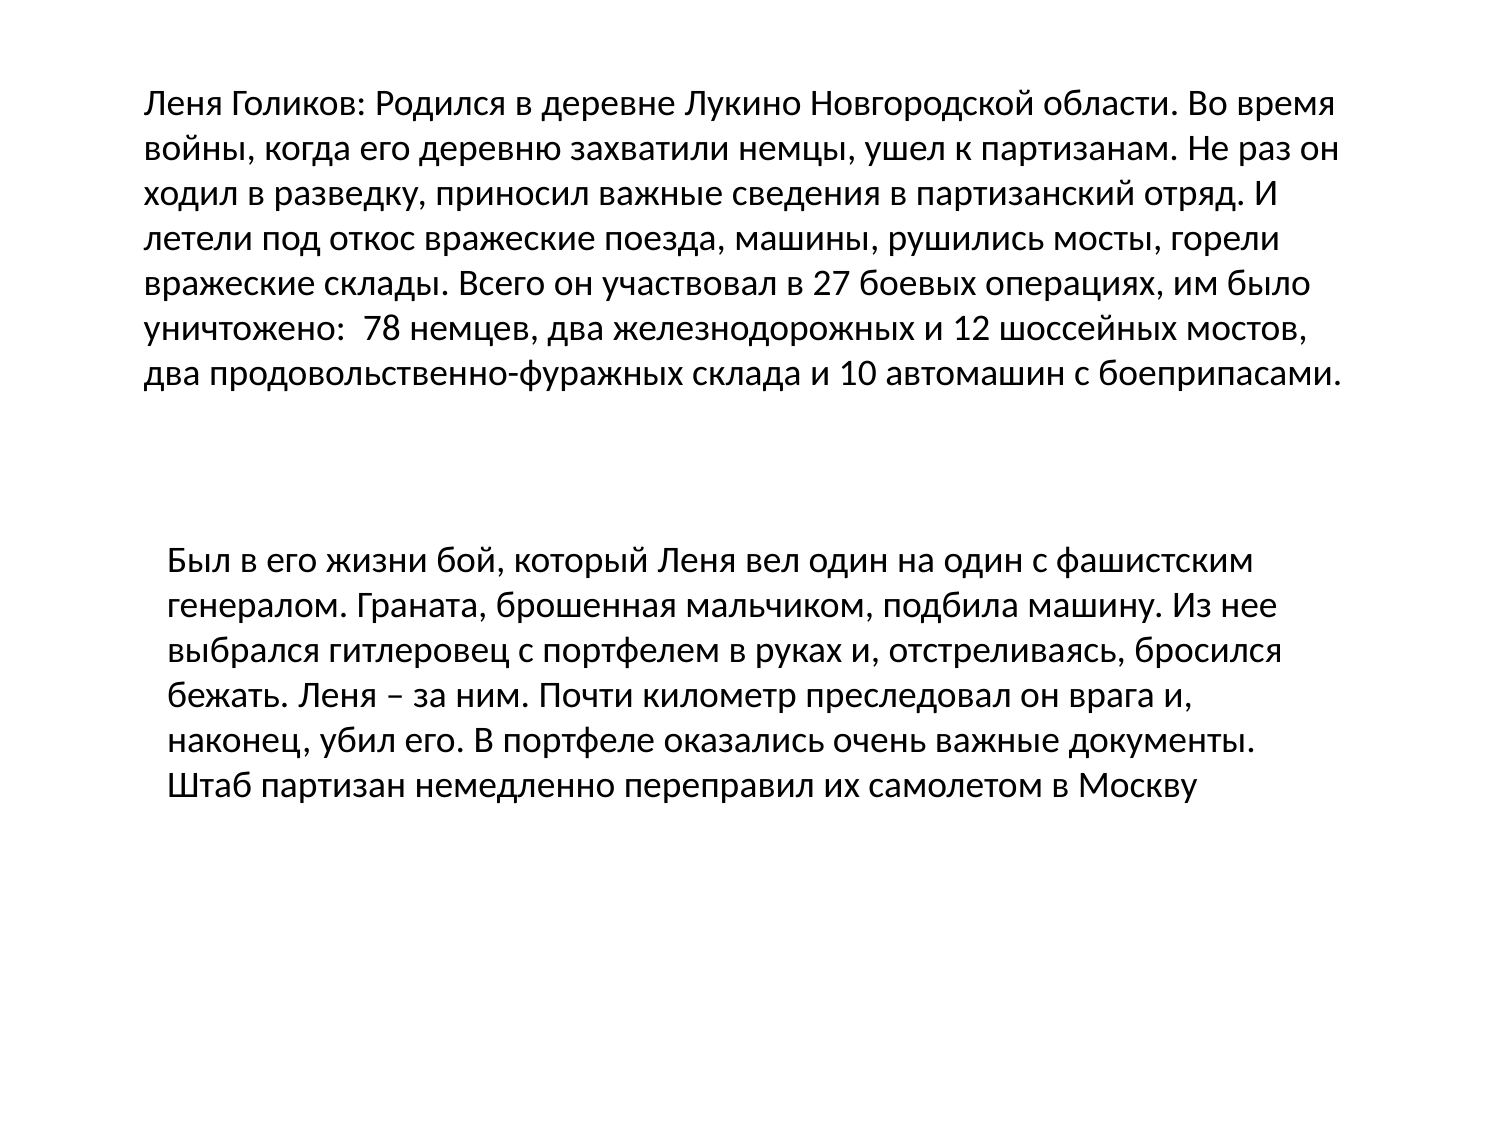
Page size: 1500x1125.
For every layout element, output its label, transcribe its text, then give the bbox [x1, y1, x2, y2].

text_box Был в его жизни бой, который Леня вел один на один с фашистским генералом. Граната, брошенная мальчиком, подбила машину. Из нее выбрался гитлеровец с портфелем в руках и, отстреливаясь, бросился бежать. Леня – за ним. Почти километр преследовал он врага и, наконец, убил его. В портфеле оказались очень важные документы. Штаб партизан немедленно переправил их самолетом в Москву [152, 527, 1348, 813]
text_box Леня Голиков: Родился в деревне Лукино Новгородской области. Во время войны, когда его деревню захватили немцы, ушел к партизанам. Не раз он ходил в разведку, приносил важные сведения в партизанский отряд. И летели под откос вражеские поезда, машины, рушились мосты, горели вражеские склады. Всего он участвовал в 27 боевых операциях, им было уничтожено: 78 немцев, два железнодорожных и 12 шоссейных мостов, два продовольственно-фуражных склада и 10 автомашин с боеприпасами. [128, 70, 1372, 400]
